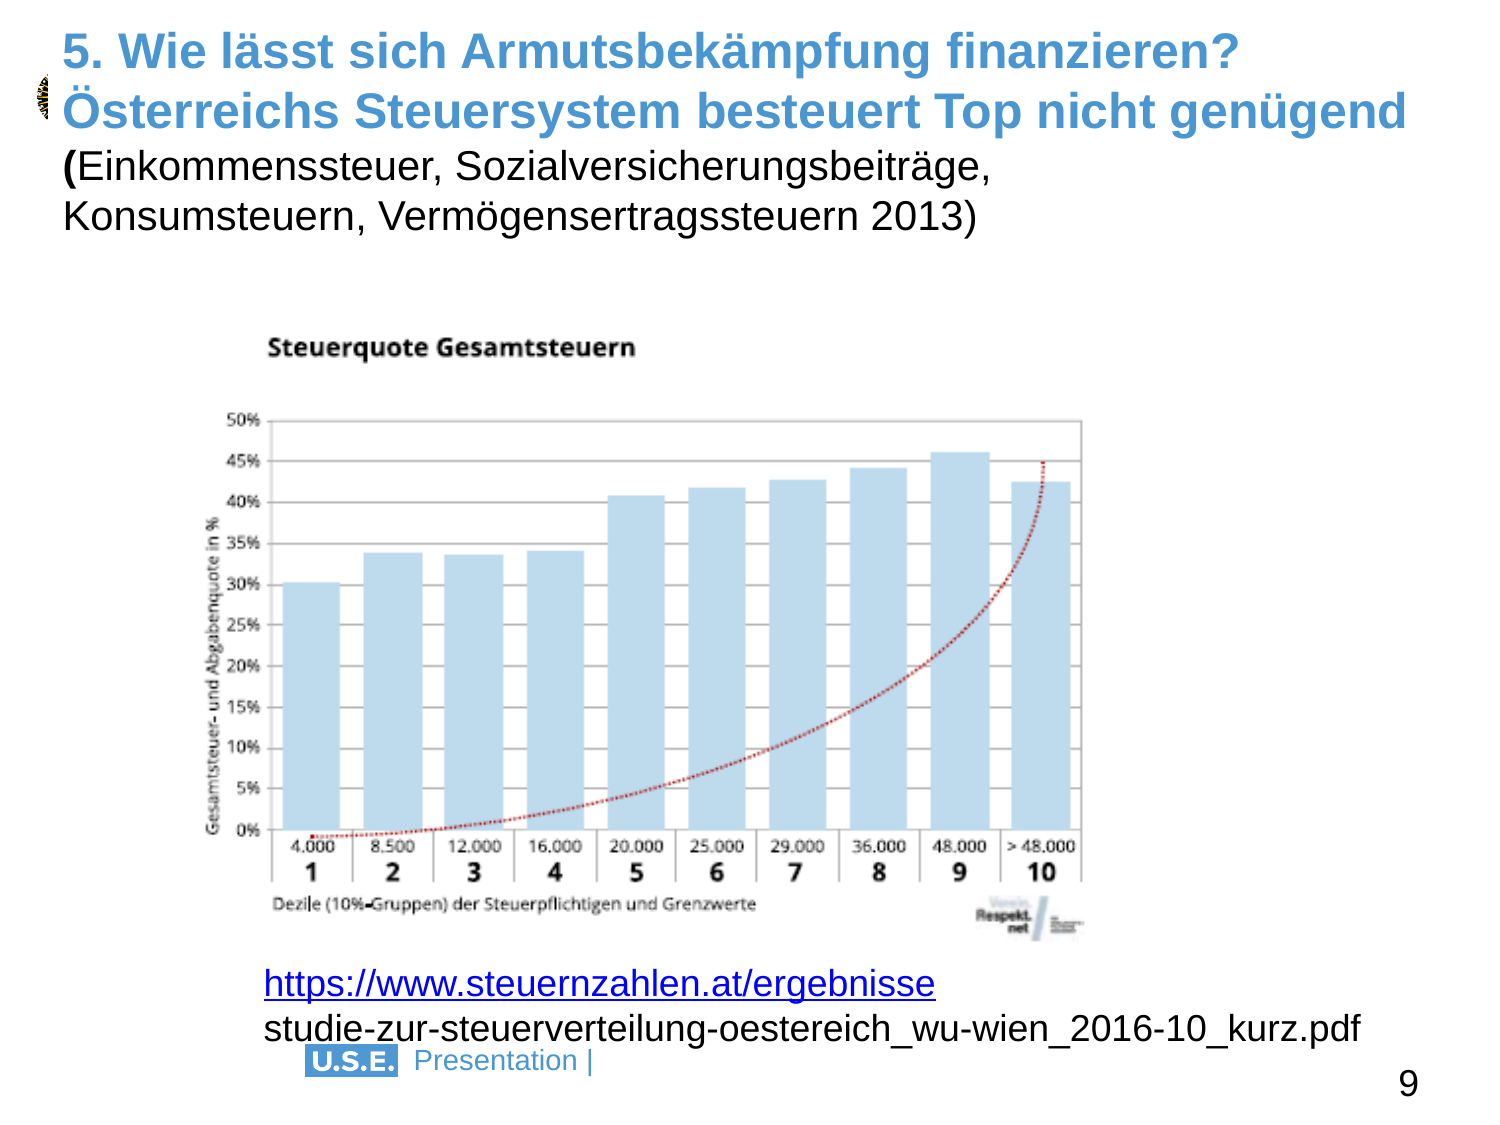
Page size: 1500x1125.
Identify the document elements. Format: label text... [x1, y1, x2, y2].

picture [1, 43, 48, 149]
text_box 5. Wie lässt sich Armutsbekämpfung finanzieren? Österreichs Steuersystem besteuert Top nicht genügend (Einkommenssteuer, Sozialversicherungsbeiträge, Konsumsteuern, Vermögensertragssteuern 2013) [48, 11, 1425, 246]
text_box https://www.steuernzahlen.at/ergebnisse studie-zur-steuerverteilung-oestereich_wu-wien_2016-10_kurz.pdf [249, 952, 1376, 1057]
picture [305, 1057, 398, 1077]
picture [170, 285, 1132, 983]
text_box 9 [1383, 1051, 1434, 1112]
